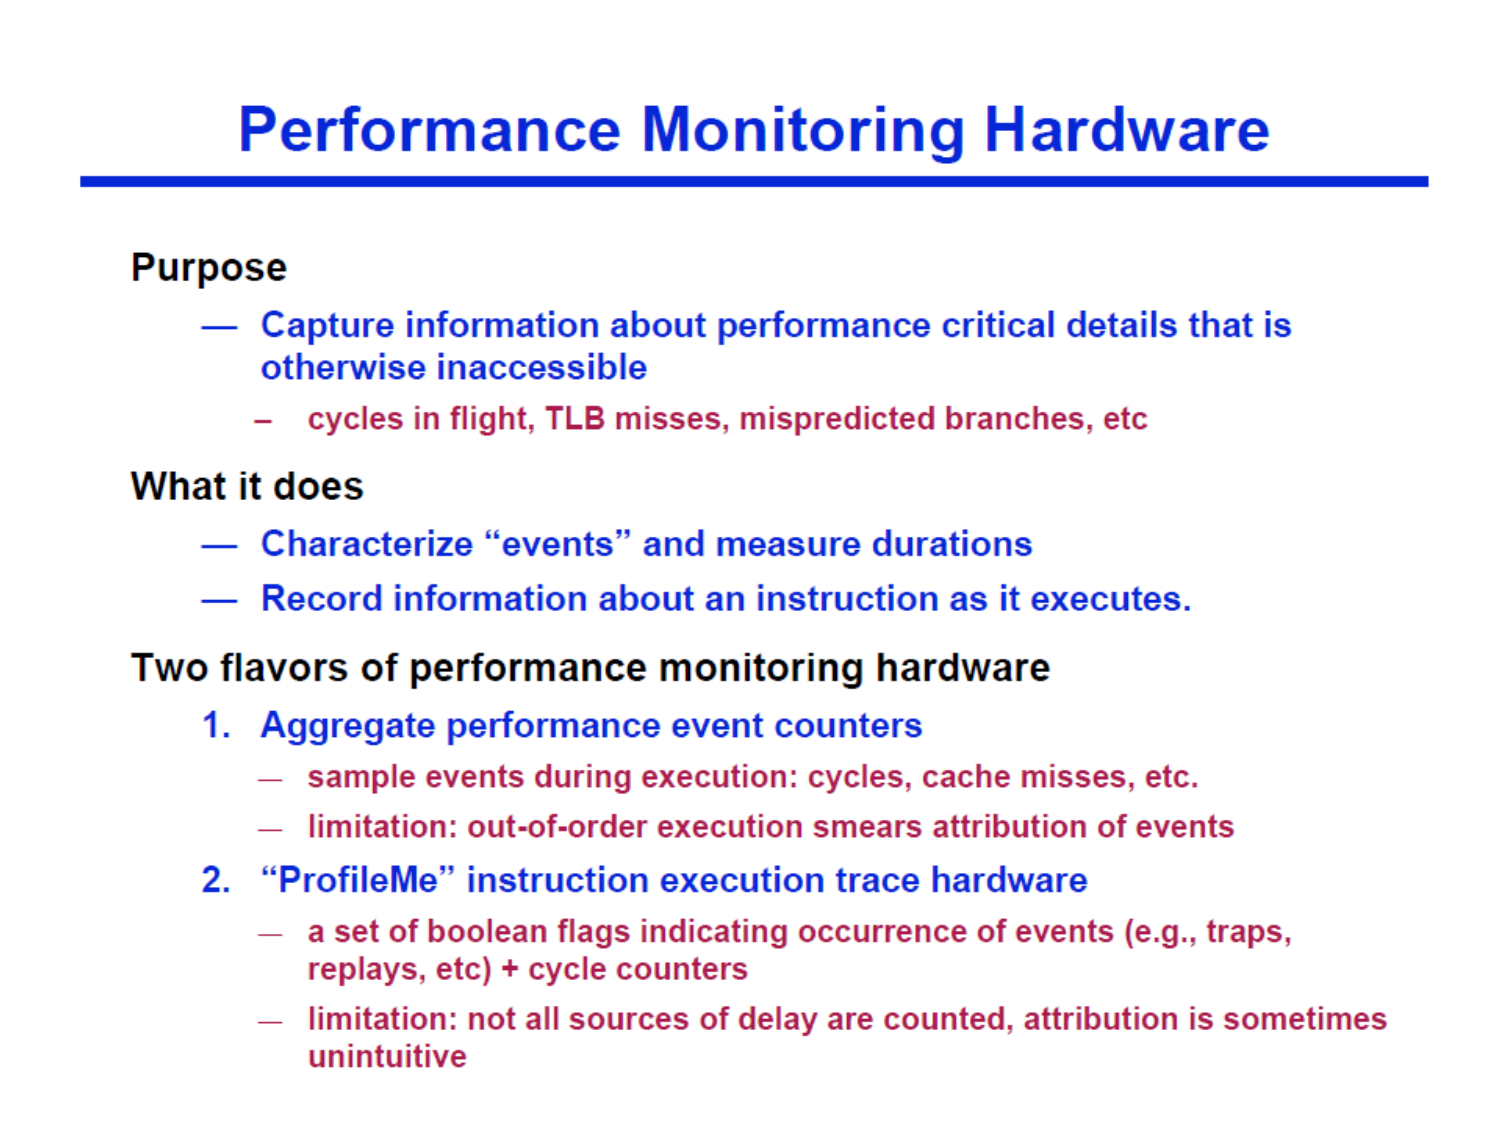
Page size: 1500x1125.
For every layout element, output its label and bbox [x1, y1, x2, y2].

picture [43, 45, 1457, 1080]
